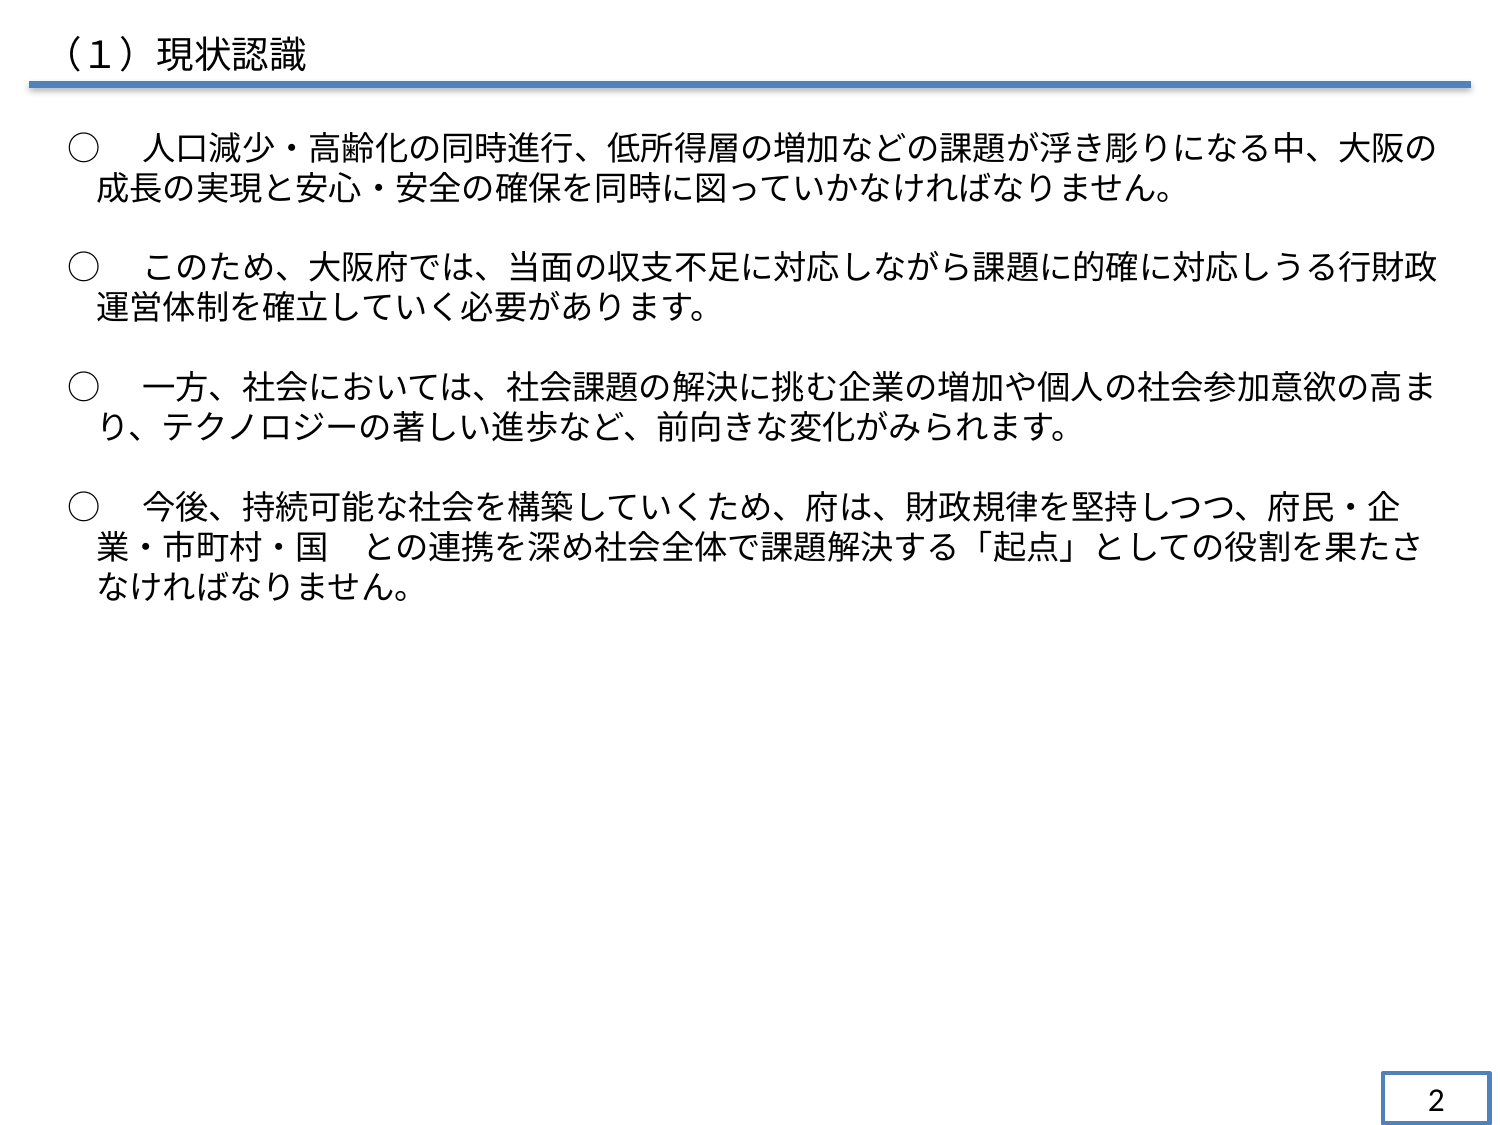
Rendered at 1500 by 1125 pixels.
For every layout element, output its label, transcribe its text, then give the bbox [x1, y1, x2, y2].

text_box （１）現状認識 [29, 24, 1365, 81]
text_box ○ 人口減少・高齢化の同時進行、低所得層の増加などの課題が浮き彫りになる中、大阪の成長の実現と安心・安全の確保を同時に図っていかなければなりません。 ○ このため、大阪府では、当面の収支不足に対応しながら課題に的確に対応しうる行財政運営体制を確立していく必要があります。 ○ 一方、社会においては、社会課題の解決に挑む企業の増加や個人の社会参加意欲の高まり、テクノロジーの著しい進歩など、前向きな変化がみられます。 ○ 今後、持続可能な社会を構築していくため、府は、財政規律を堅持しつつ、府民・企業・市町村・国 との連携を深め社会全体で課題解決する「起点」としての役割を果たさなければなりません。 [53, 119, 1471, 614]
text_box 2 [1381, 1071, 1492, 1125]
